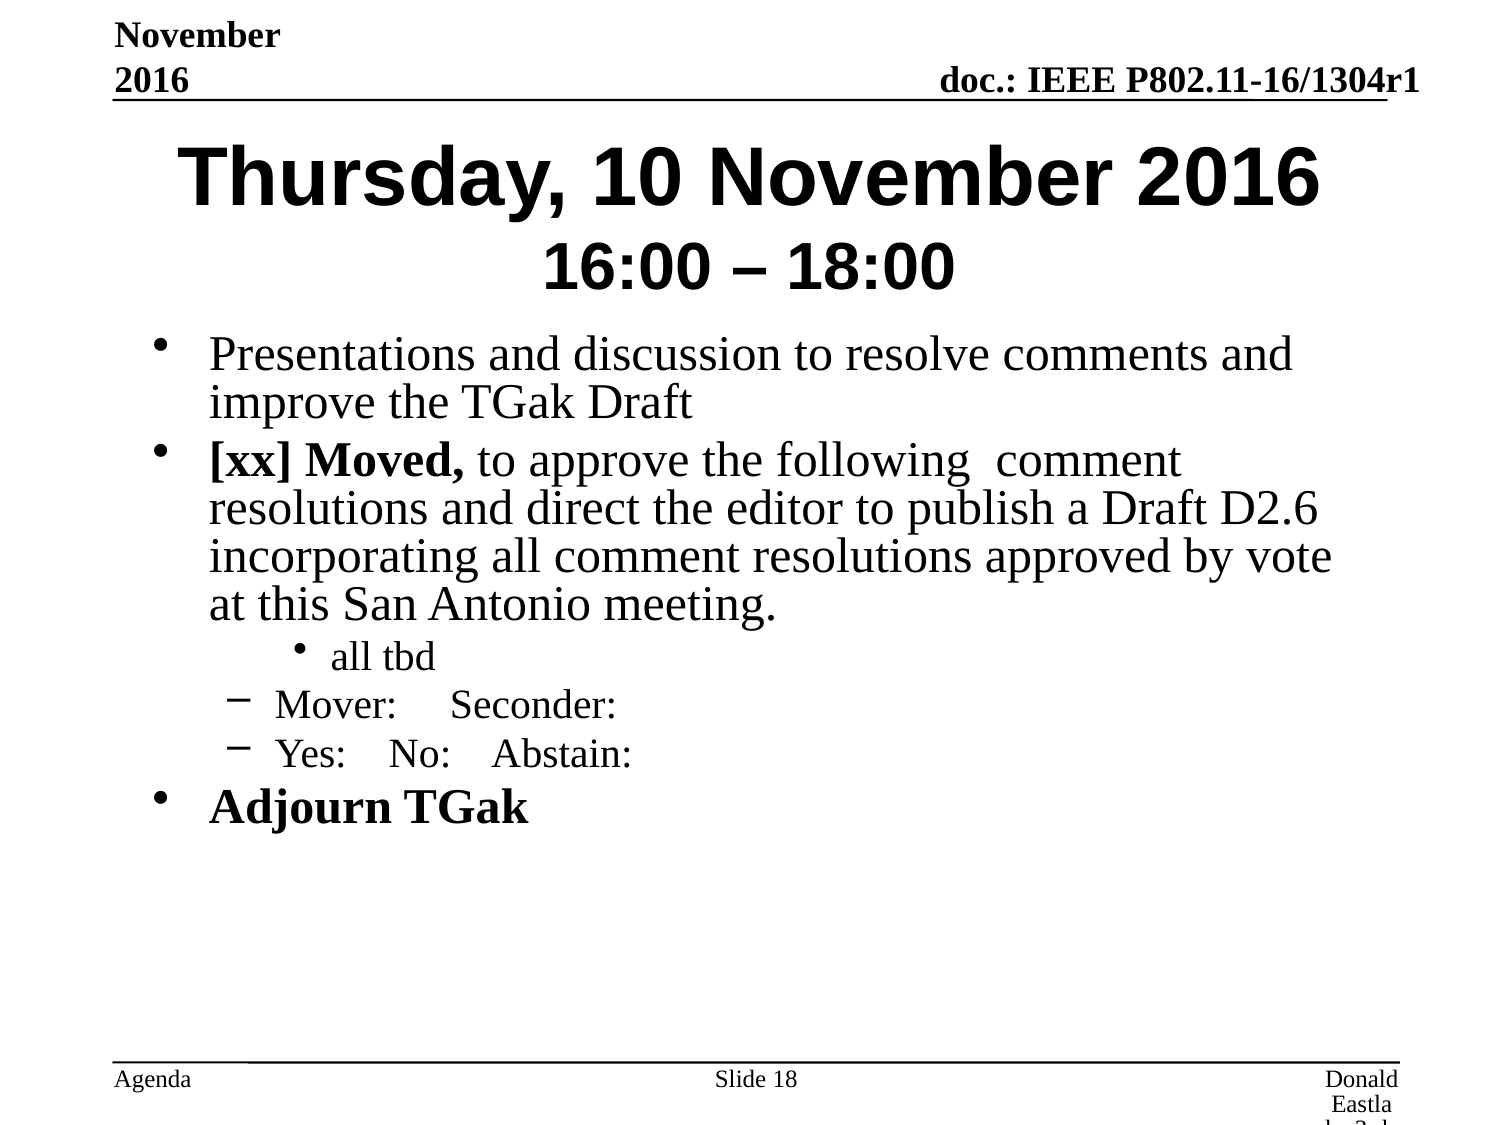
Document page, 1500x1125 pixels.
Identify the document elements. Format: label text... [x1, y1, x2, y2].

list Presentations and discussion to resolve comments and improve the TGak Draft [xx] Moved, to approve the following comment resolutions and direct the editor to publish a Draft D2.6 incorporating all comment resolutions approved by vote at this San Antonio meeting. all tbd Mover: Seconder: Yes: No: Abstain: Adjourn TGak [137, 324, 1388, 1063]
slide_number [114, 54, 290, 100]
slide_number Slide 18 [712, 1063, 800, 1093]
title Thursday, 10 November 2016 16:00 – 18:00 [112, 112, 1388, 313]
footer Donald Eastlake 3rd, Huawei Technologies [1325, 1062, 1402, 1093]
